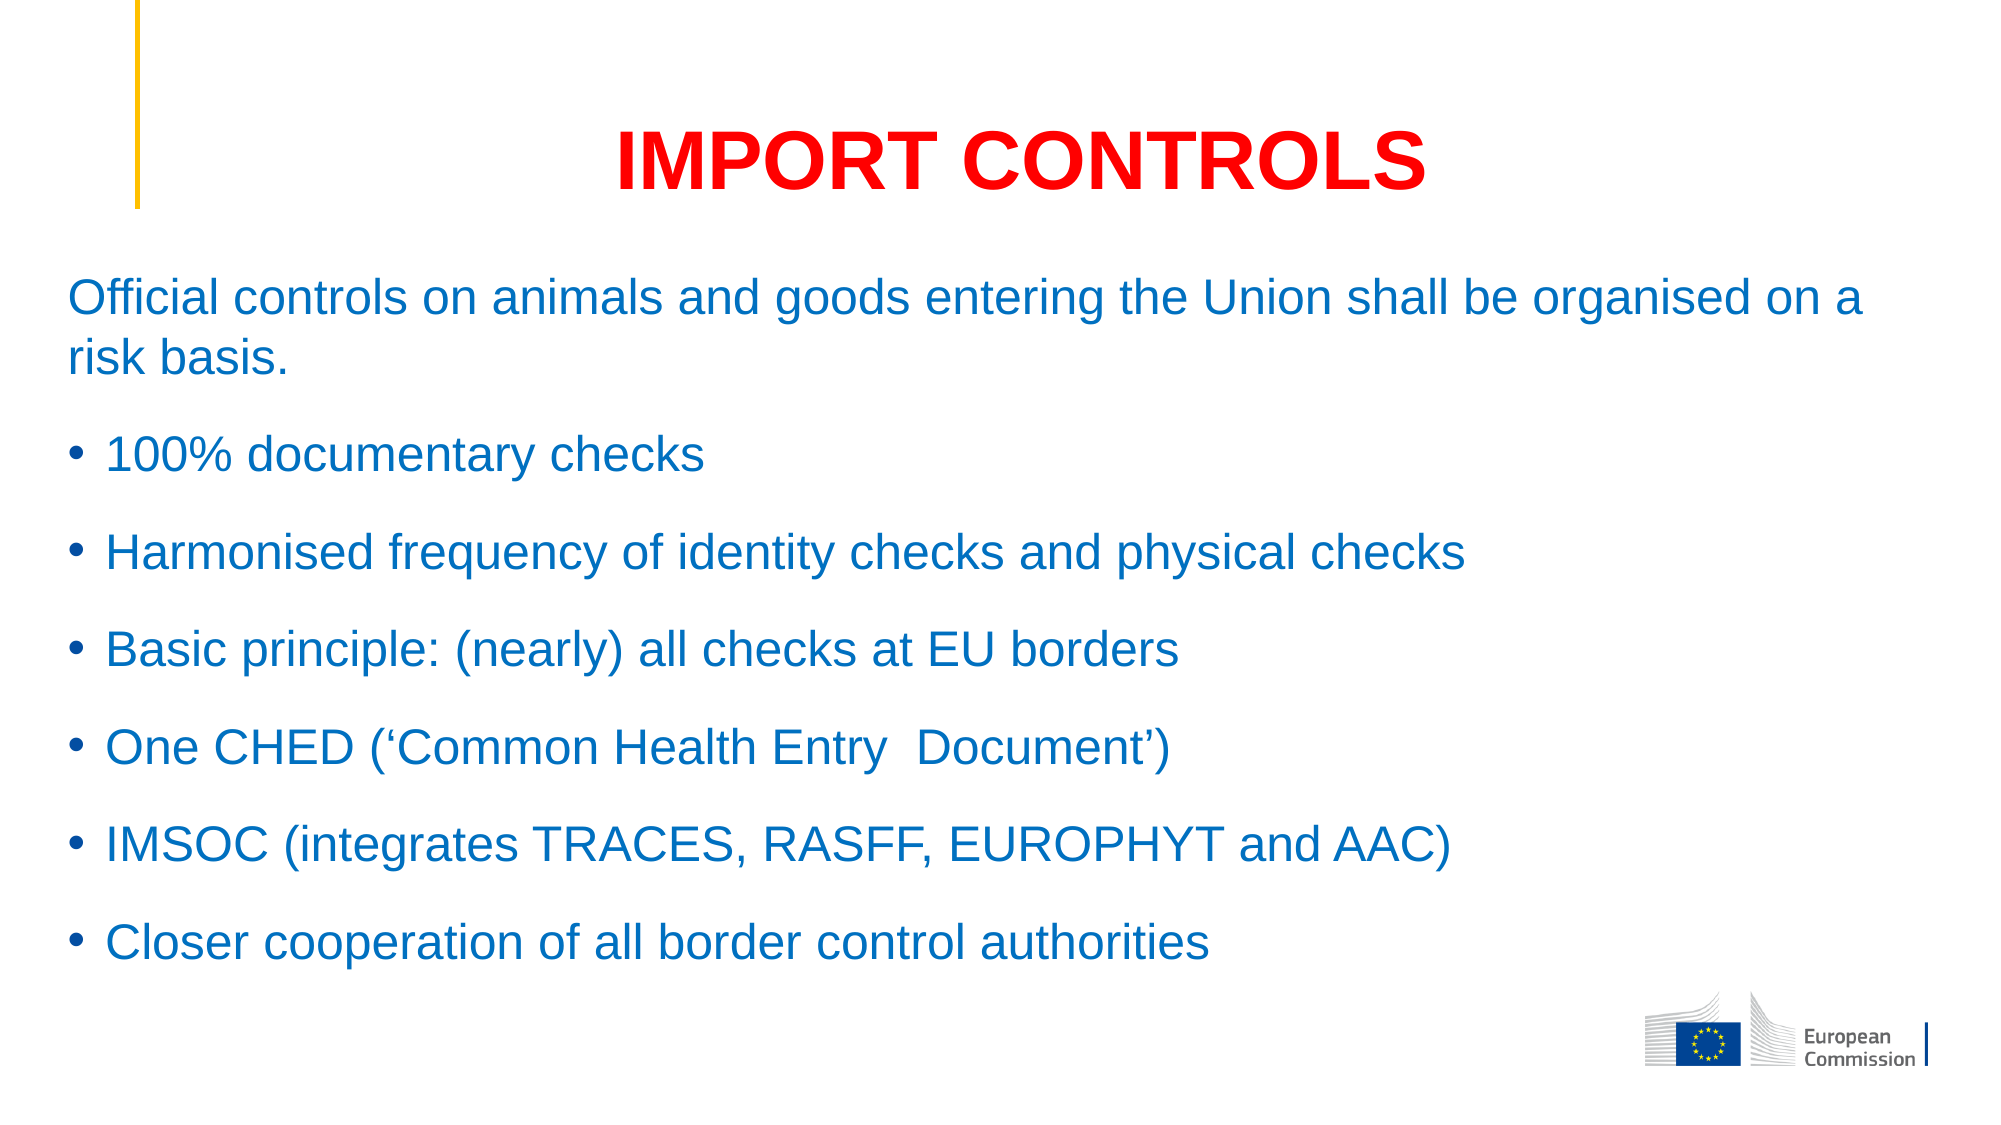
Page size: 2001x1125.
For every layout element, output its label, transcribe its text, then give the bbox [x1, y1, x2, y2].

list Official controls on animals and goods entering the Union shall be organised on a risk basis. 100% documentary checks Harmonised frequency of identity checks and physical checks Basic principle: (nearly) all checks at EU borders One CHED (‘Common Health Entry Document’) IMSOC (integrates TRACES, RASFF, EUROPHYT and AAC) Closer cooperation of all border control authorities [52, 256, 1965, 1046]
title IMPORT CONTROLS [159, 79, 1885, 208]
picture [1645, 1046, 1928, 1066]
